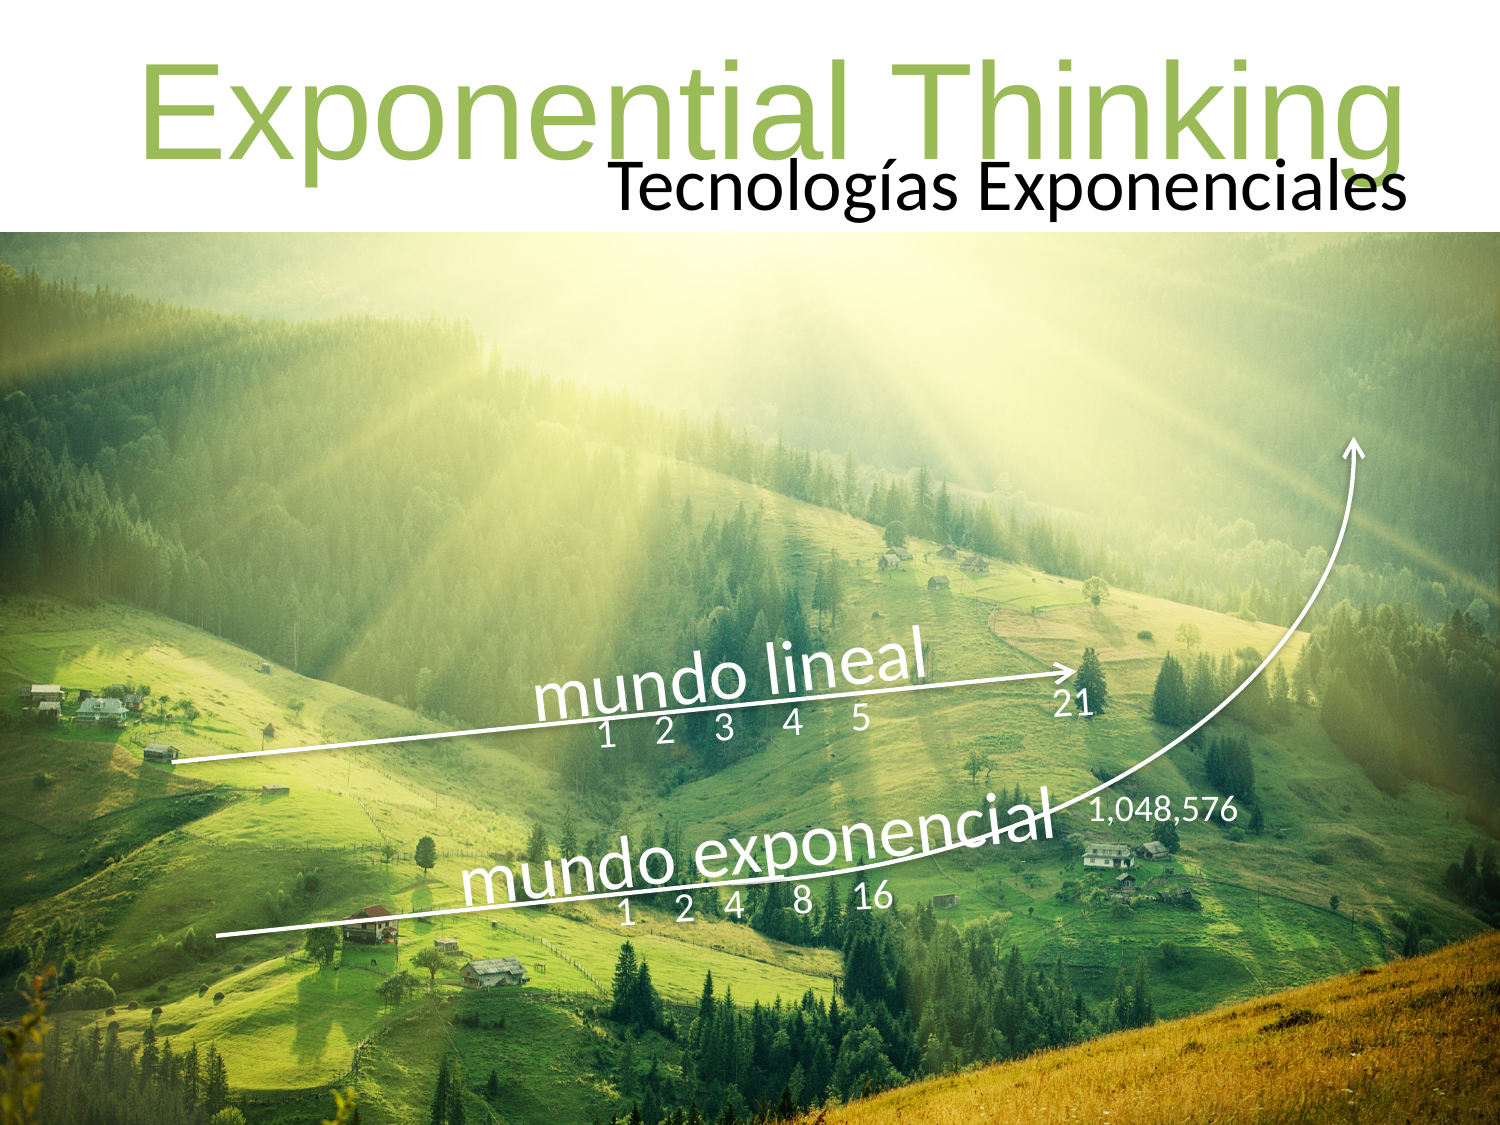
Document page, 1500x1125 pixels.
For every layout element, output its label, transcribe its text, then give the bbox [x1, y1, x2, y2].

picture [0, 232, 1500, 1125]
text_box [215, 876, 785, 937]
title Tecnologías Exponenciales [75, 45, 1425, 231]
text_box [171, 671, 1077, 763]
text_box Exponential Thinking [74, 7, 1425, 195]
